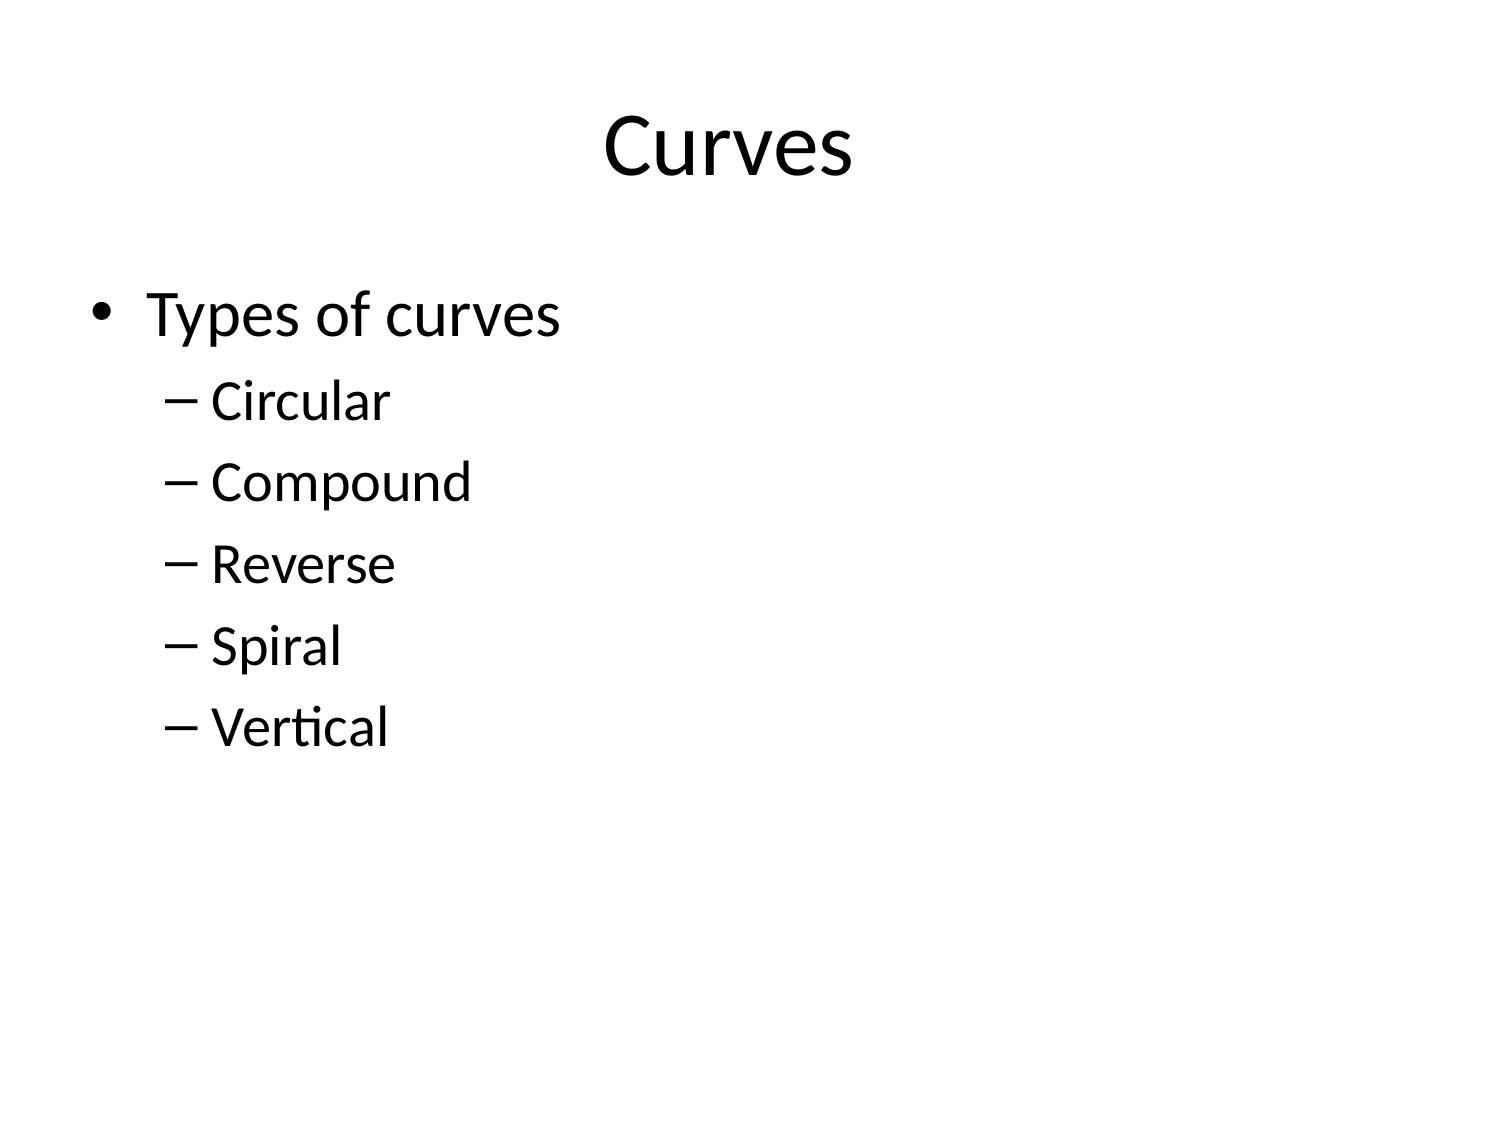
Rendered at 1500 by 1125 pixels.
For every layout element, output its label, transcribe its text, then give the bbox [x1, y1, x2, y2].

list Types of curves Circular Compound Reverse Spiral Vertical [75, 262, 1425, 1005]
title Curves [75, 45, 1425, 233]
